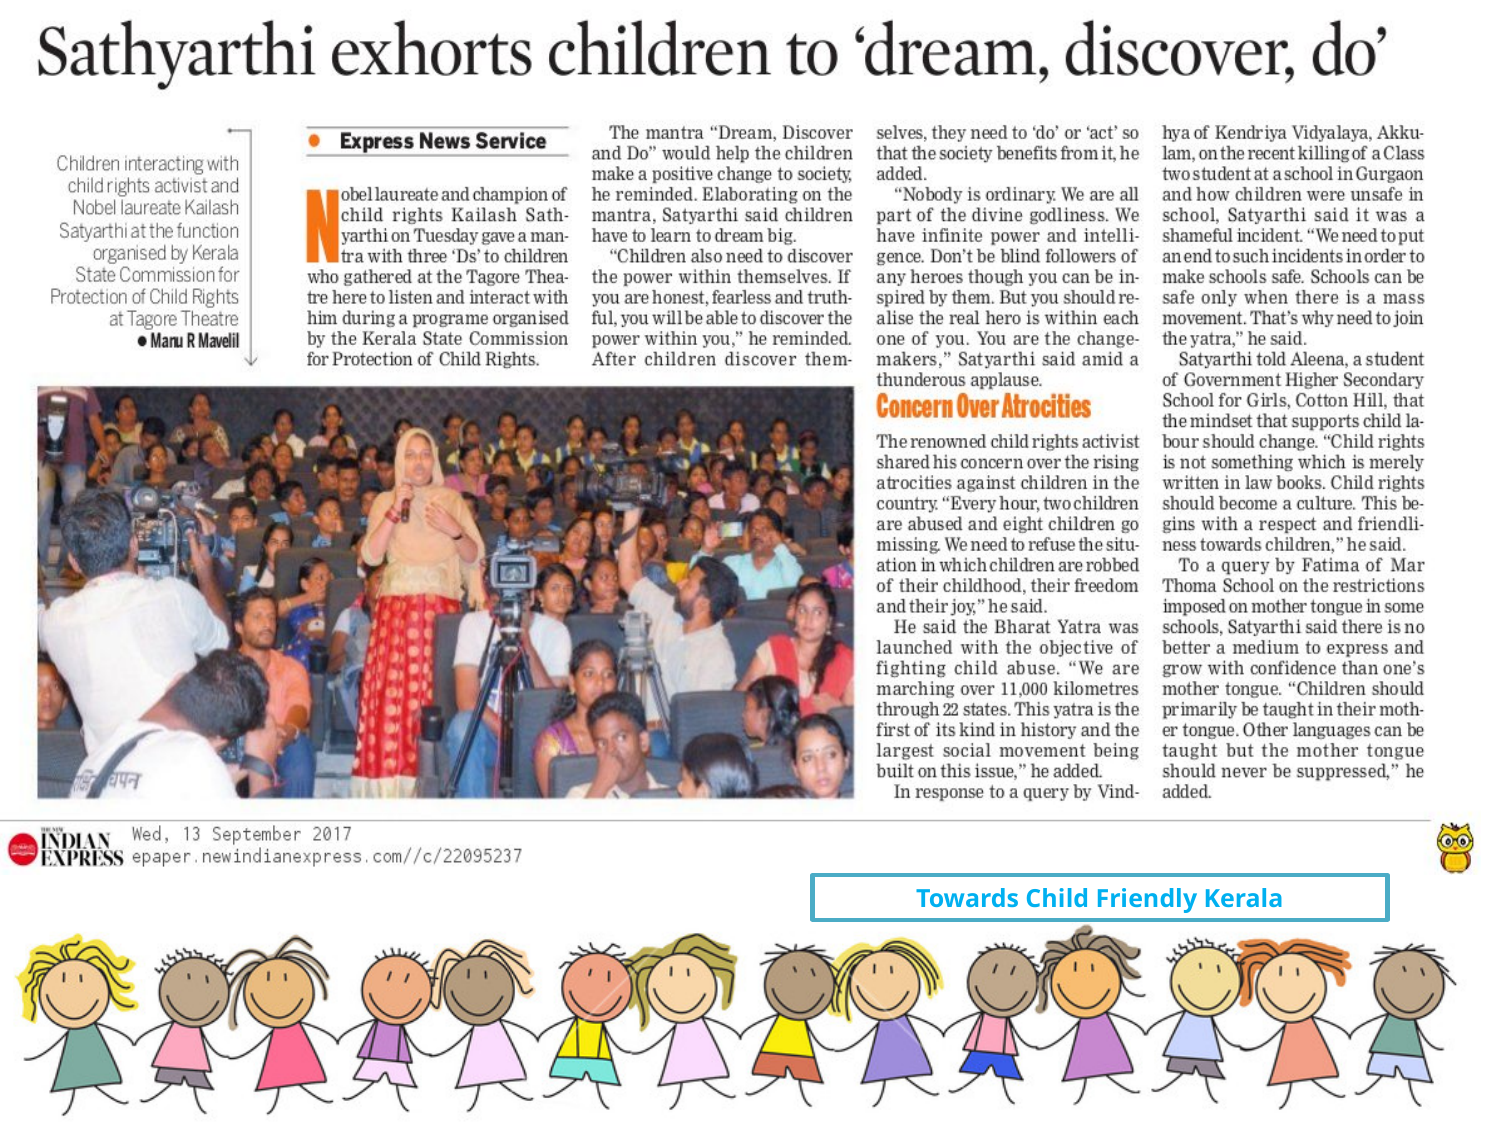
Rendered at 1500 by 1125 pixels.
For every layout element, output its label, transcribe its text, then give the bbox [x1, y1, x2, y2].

text_box Towards Child Friendly Kerala [810, 885, 1390, 902]
picture [0, 903, 1500, 1125]
picture [0, 0, 1481, 876]
